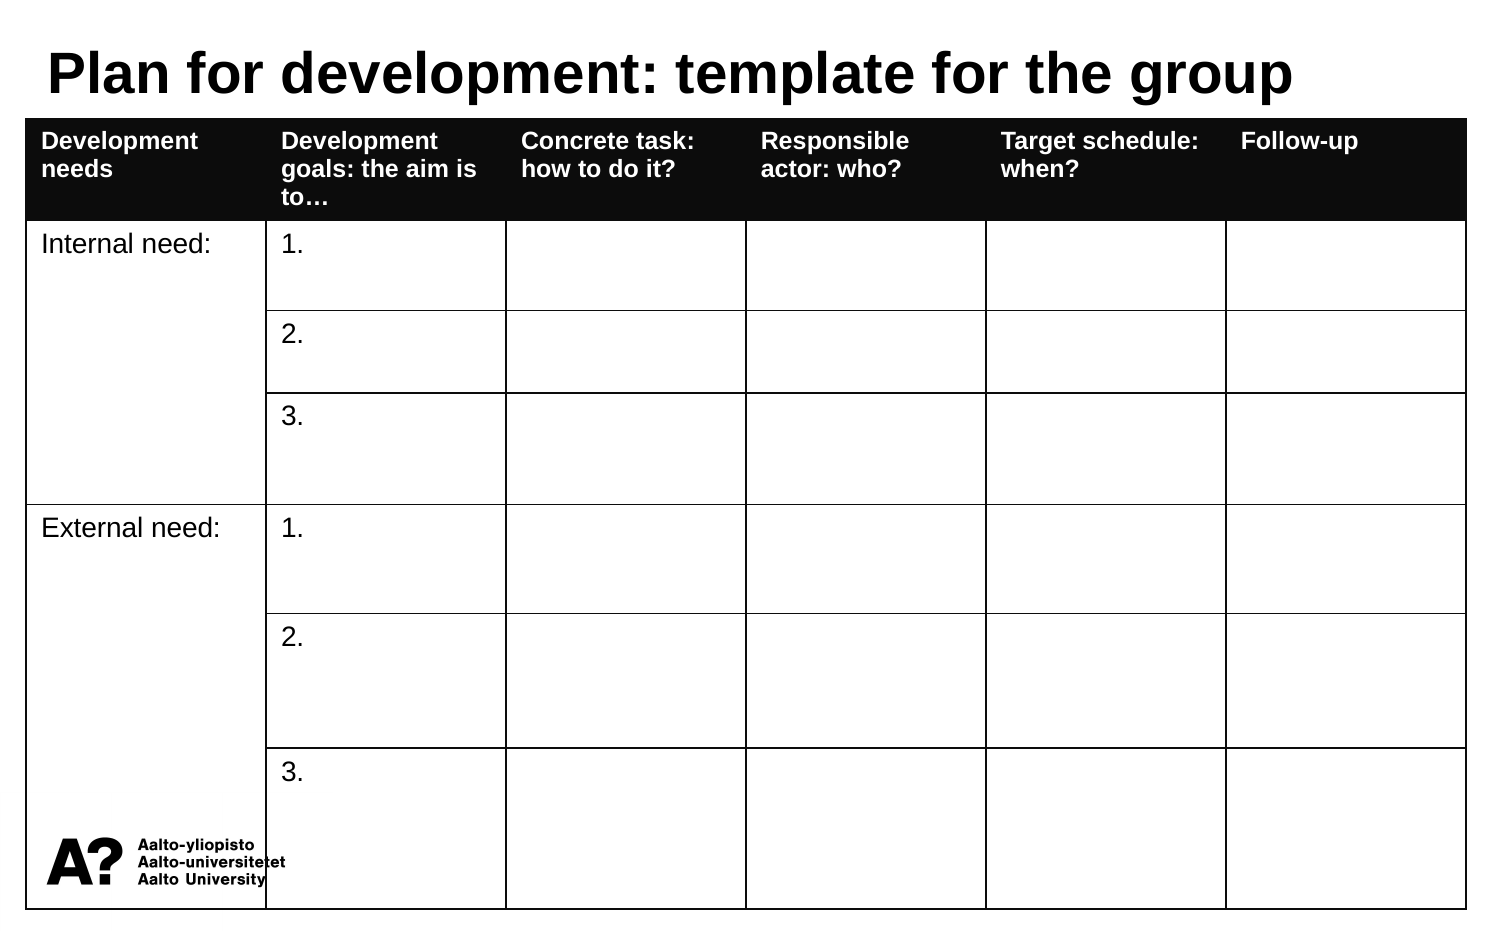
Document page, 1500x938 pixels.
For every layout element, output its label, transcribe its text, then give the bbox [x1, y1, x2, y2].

table_cell [507, 614, 745, 747]
picture [0, 792, 333, 931]
table_header Follow-up [1227, 120, 1465, 220]
table_cell [987, 221, 1225, 310]
table_cell [1227, 221, 1465, 310]
table_cell [987, 614, 1225, 747]
table_header Target schedule: when? [987, 120, 1225, 220]
table_header Development goals: the aim is to… [267, 120, 505, 220]
table_cell [507, 394, 745, 504]
table_cell [1227, 749, 1465, 908]
table_cell [987, 311, 1225, 392]
table_cell [507, 311, 745, 392]
table_cell [747, 749, 985, 908]
table_header Responsible actor: who? [747, 120, 985, 220]
table_header Concrete task: how to do it? [507, 120, 745, 220]
table_cell [747, 221, 985, 310]
table_cell [507, 505, 745, 613]
table_cell [747, 394, 985, 504]
table_cell [507, 221, 745, 310]
table_cell [987, 394, 1225, 504]
table_cell [987, 749, 1225, 908]
table_cell Internal need: [27, 221, 265, 504]
table_cell [747, 614, 985, 747]
table_cell [1227, 311, 1465, 392]
table_cell [747, 311, 985, 392]
table_cell [1227, 614, 1465, 747]
table_cell [747, 505, 985, 613]
table_header Development needs [27, 120, 265, 220]
table_cell 2. [267, 311, 505, 392]
table_cell [1227, 394, 1465, 504]
table_cell 1. [267, 505, 505, 613]
table_cell [1227, 505, 1465, 613]
table_cell [507, 749, 745, 908]
list Plan for development: template for the group [47, 35, 1442, 118]
table_cell [987, 505, 1225, 613]
table_cell 2. [267, 614, 505, 747]
table_cell 3. [267, 394, 505, 504]
table_cell External need: [27, 505, 265, 908]
table_cell 1. [267, 221, 505, 310]
table_cell 3. [267, 749, 505, 908]
